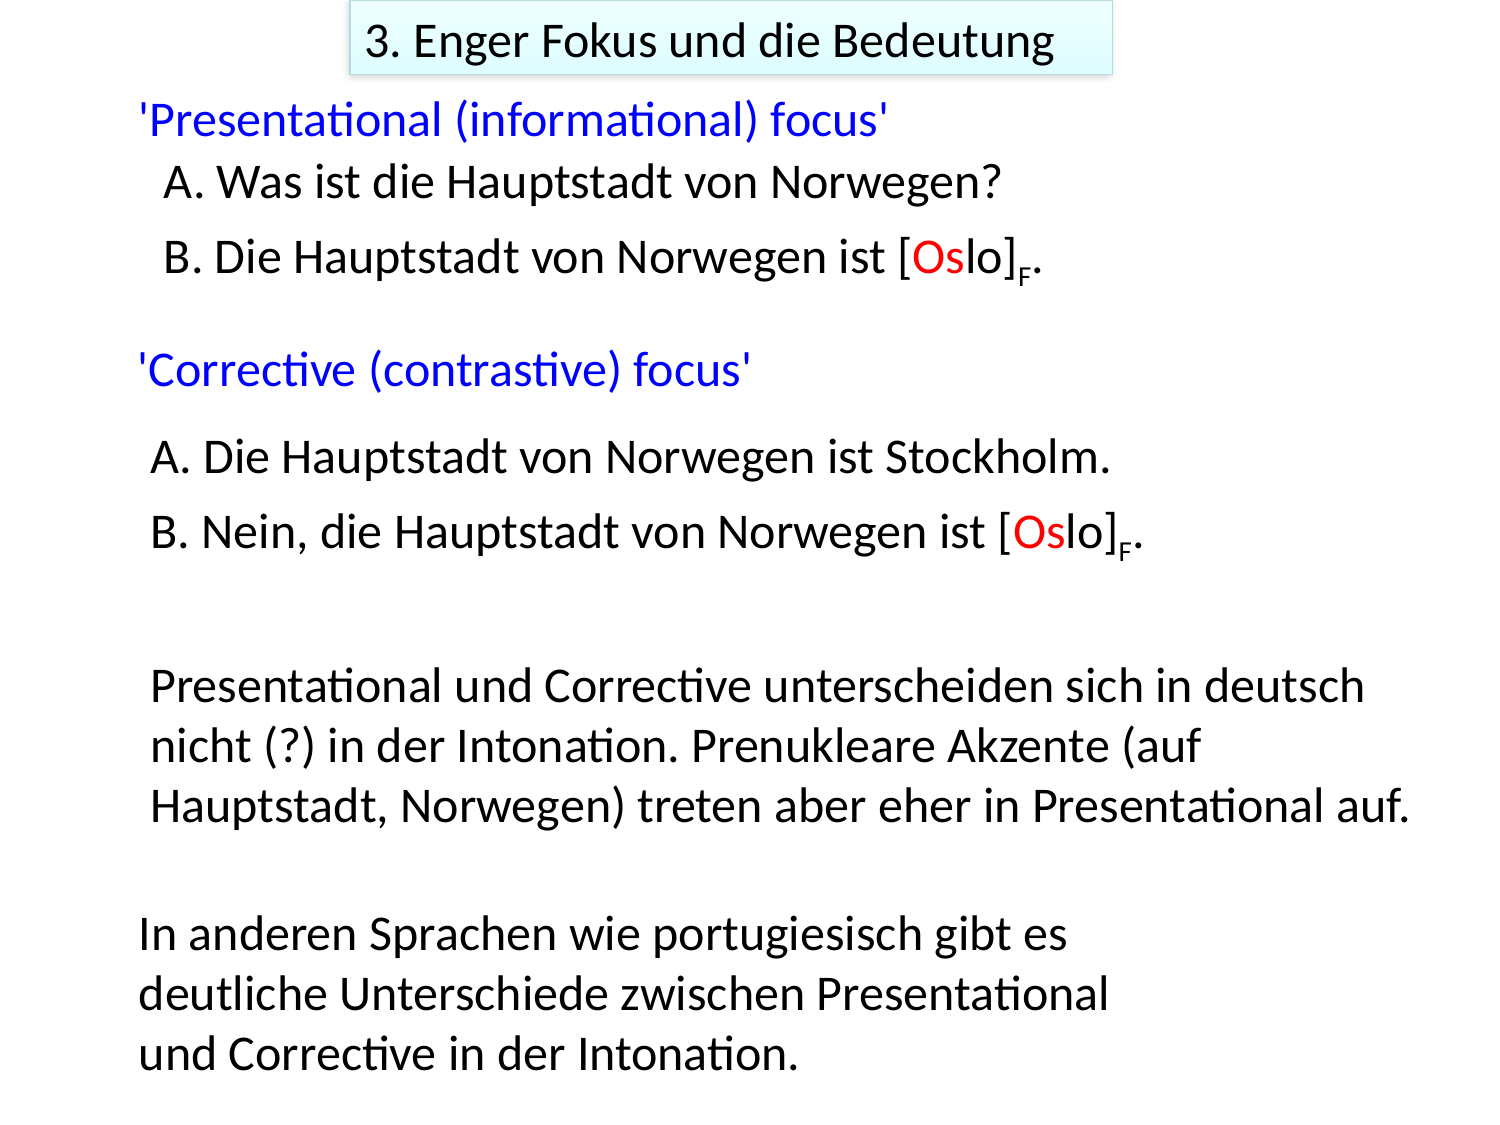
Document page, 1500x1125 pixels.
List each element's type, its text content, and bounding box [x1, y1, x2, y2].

text_box A. Was ist die Hauptstadt von Norwegen? [149, 141, 1125, 216]
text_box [122, 328, 1460, 843]
text_box 3. Enger Fokus und die Bedeutung [349, 0, 1113, 75]
text_box In anderen Sprachen wie portugiesisch gibt es deutliche Unterschiede zwischen Presentational und Corrective in der Intonation. [123, 893, 1176, 1088]
text_box B. Die Hauptstadt von Norwegen ist [Oslo]F. [149, 216, 1187, 300]
text_box 'Presentational (informational) focus' [124, 79, 912, 154]
